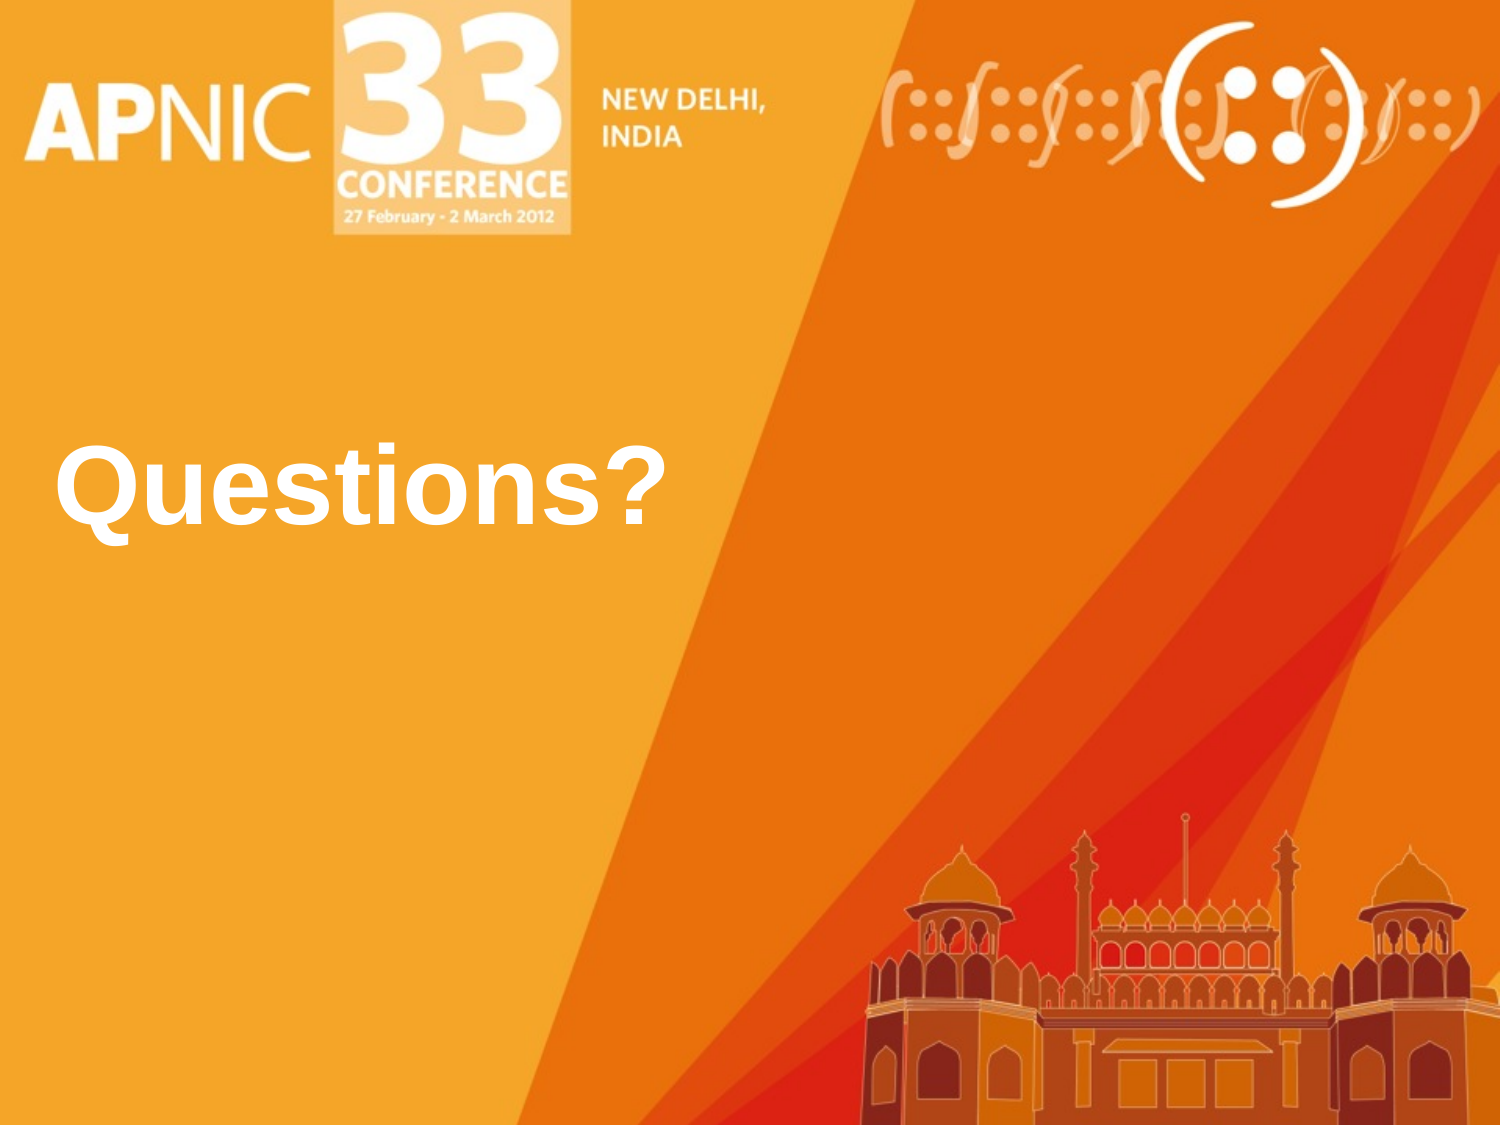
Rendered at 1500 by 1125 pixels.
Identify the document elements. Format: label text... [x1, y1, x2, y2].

title Questions? [53, 302, 1436, 657]
picture [0, 0, 1500, 1125]
